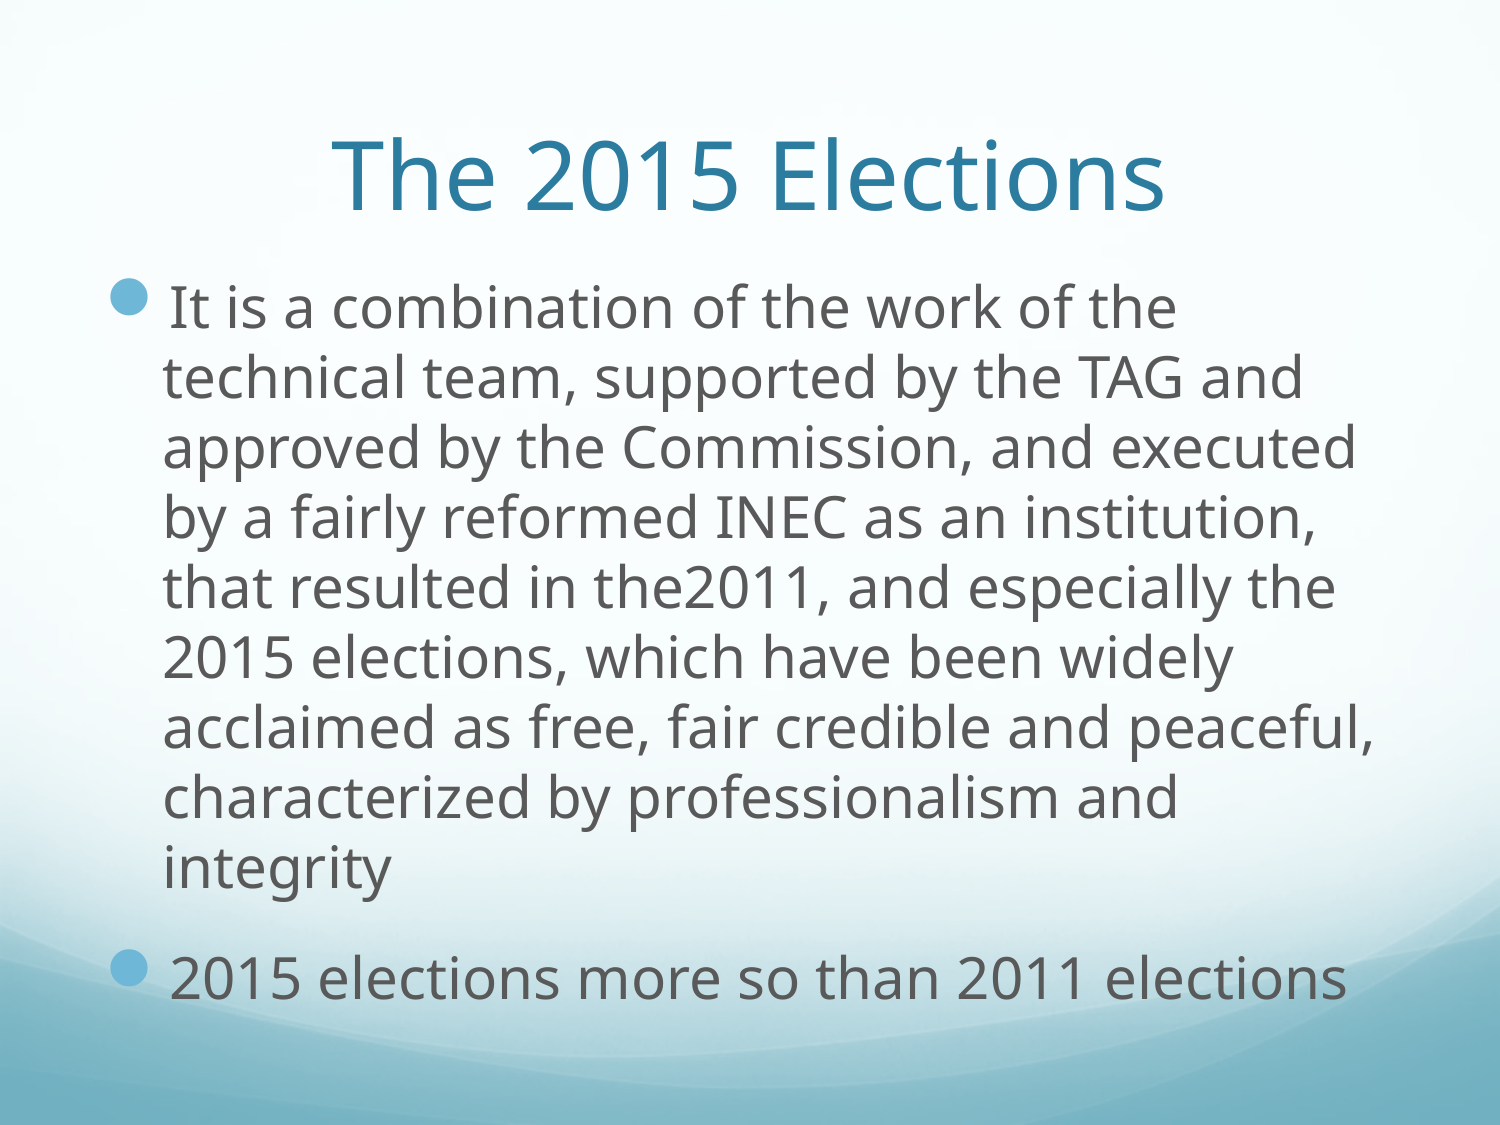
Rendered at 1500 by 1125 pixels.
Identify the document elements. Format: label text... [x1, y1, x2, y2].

list It is a combination of the work of the technical team, supported by the TAG and approved by the Commission, and executed by a fairly reformed INEC as an institution, that resulted in the2011, and especially the 2015 elections, which have been widely acclaimed as free, fair credible and peaceful, characterized by professionalism and integrity 2015 elections more so than 2011 elections [90, 262, 1410, 975]
title The 2015 Elections [90, 17, 1410, 237]
